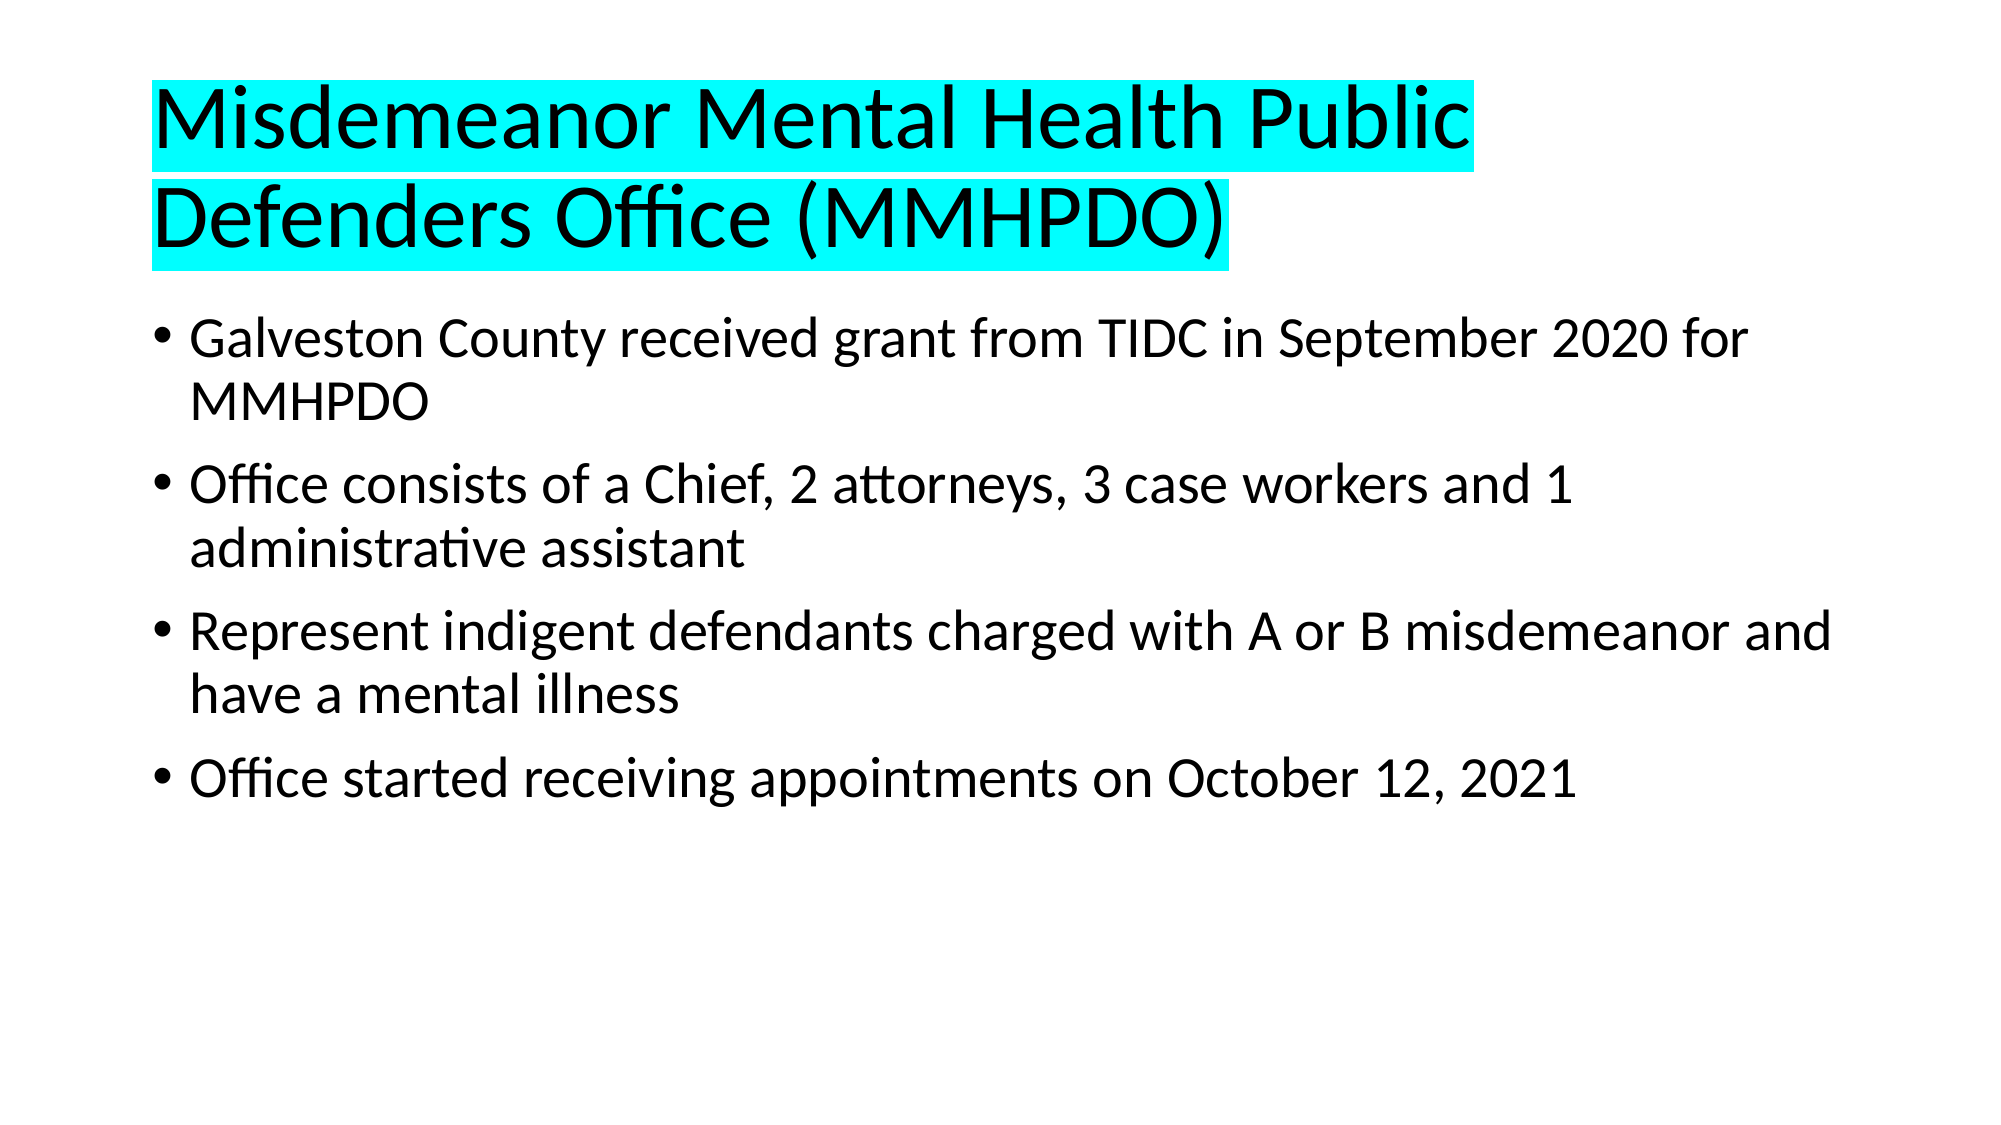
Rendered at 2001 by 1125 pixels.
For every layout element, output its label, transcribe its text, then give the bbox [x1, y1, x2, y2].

list Galveston County received grant from TIDC in September 2020 for MMHPDO Office consists of a Chief, 2 attorneys, 3 case workers and 1 administrative assistant Represent indigent defendants charged with A or B misdemeanor and have a mental illness Office started receiving appointments on October 12, 2021 [137, 299, 1863, 1014]
title Misdemeanor Mental Health Public Defenders Office (MMHPDO) [137, 59, 1863, 278]
